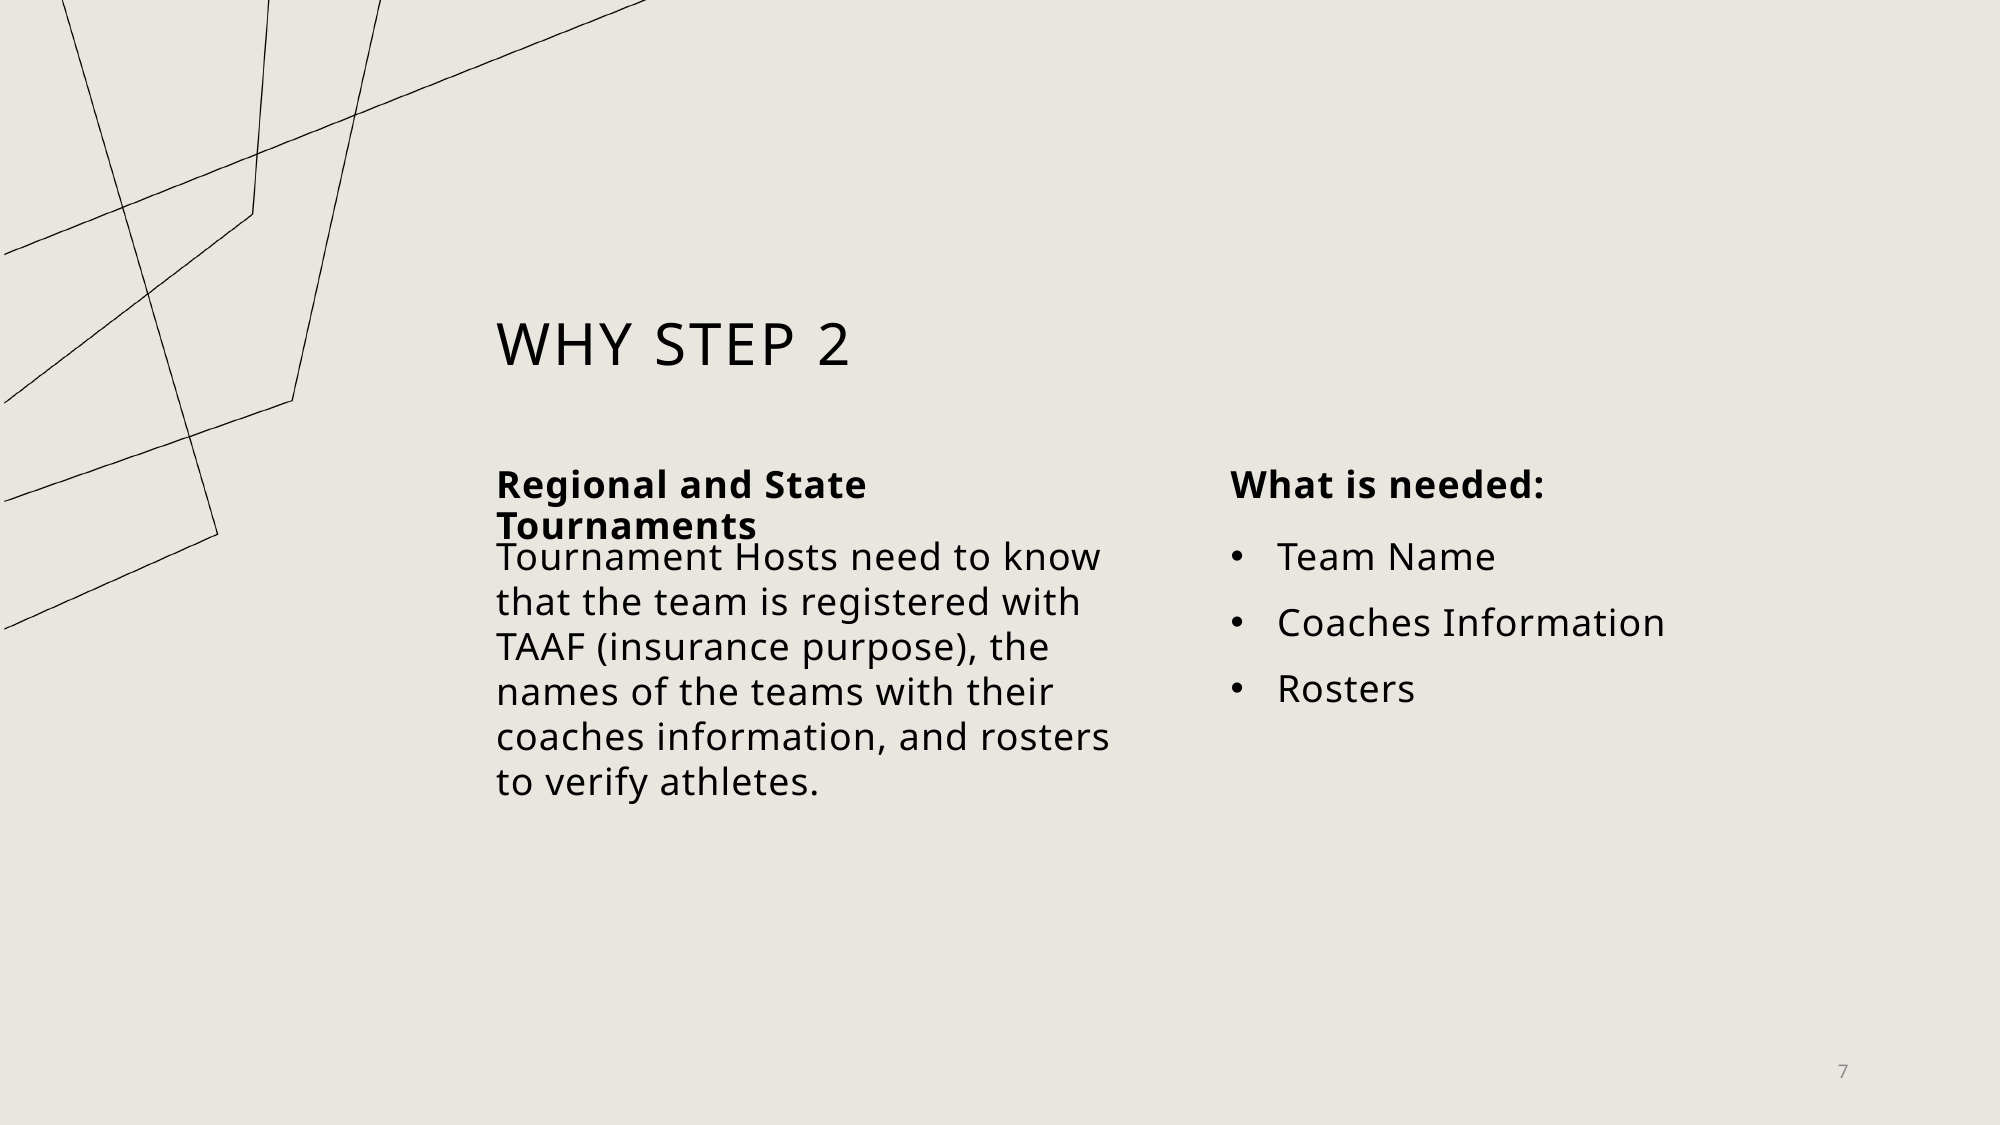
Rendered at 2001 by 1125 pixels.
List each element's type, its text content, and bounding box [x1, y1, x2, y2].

title Why step 2 [481, 93, 1863, 386]
list What is needed: [1215, 458, 1863, 533]
picture [4, 0, 676, 642]
slide_number 7 [1701, 1042, 1864, 1103]
list Tournament Hosts need to know that the team is registered with TAAF (insurance purpose), the names of the teams with their coaches information, and rosters to verify athletes. [481, 533, 1129, 1064]
list Regional and State Tournaments [481, 458, 1125, 533]
list Team Name Coaches Information Rosters [1215, 533, 1863, 1064]
